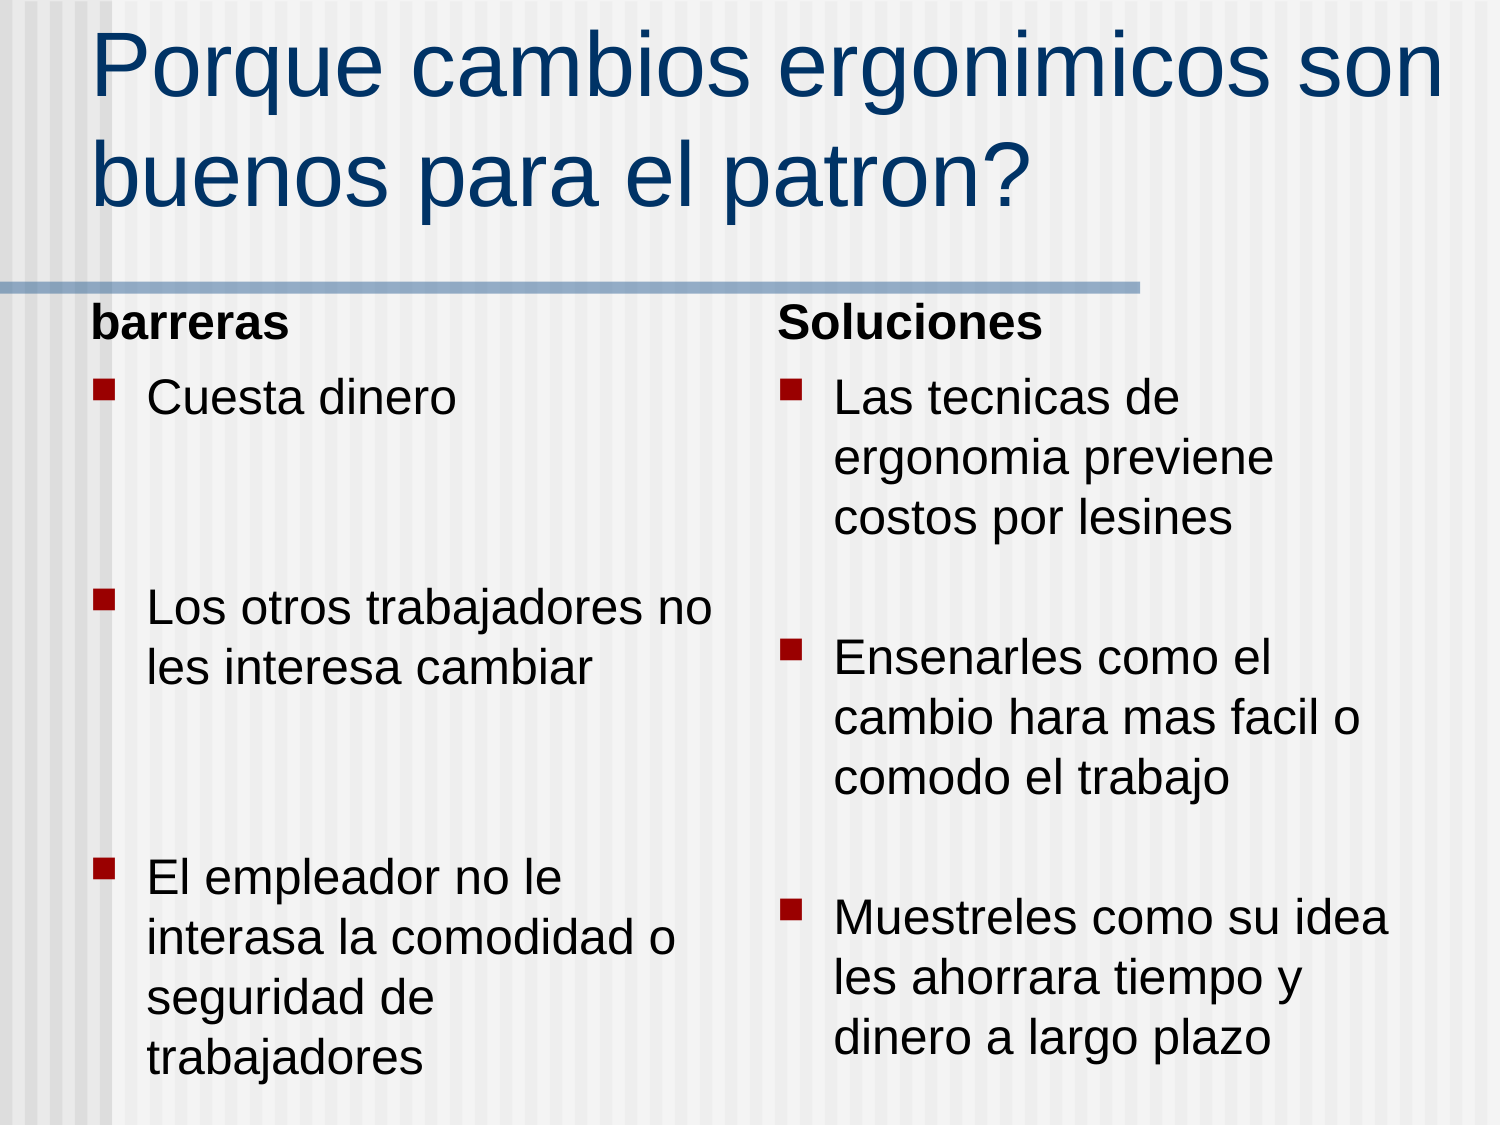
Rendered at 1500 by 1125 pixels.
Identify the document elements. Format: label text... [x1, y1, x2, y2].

list barreras [75, 251, 738, 356]
list Cuesta dinero Los otros trabajadores no les interesa cambiar El empleador no le interasa la comodidad o seguridad de trabajadores [75, 356, 738, 1100]
title Porque cambios ergonimicos son buenos para el patron? [75, 0, 1500, 233]
list Soluciones [761, 251, 1425, 356]
list Las tecnicas de ergonomia previene costos por lesines Ensenarles como el cambio hara mas facil o comodo el trabajo Muestreles como su idea les ahorrara tiempo y dinero a largo plazo [761, 356, 1425, 1125]
